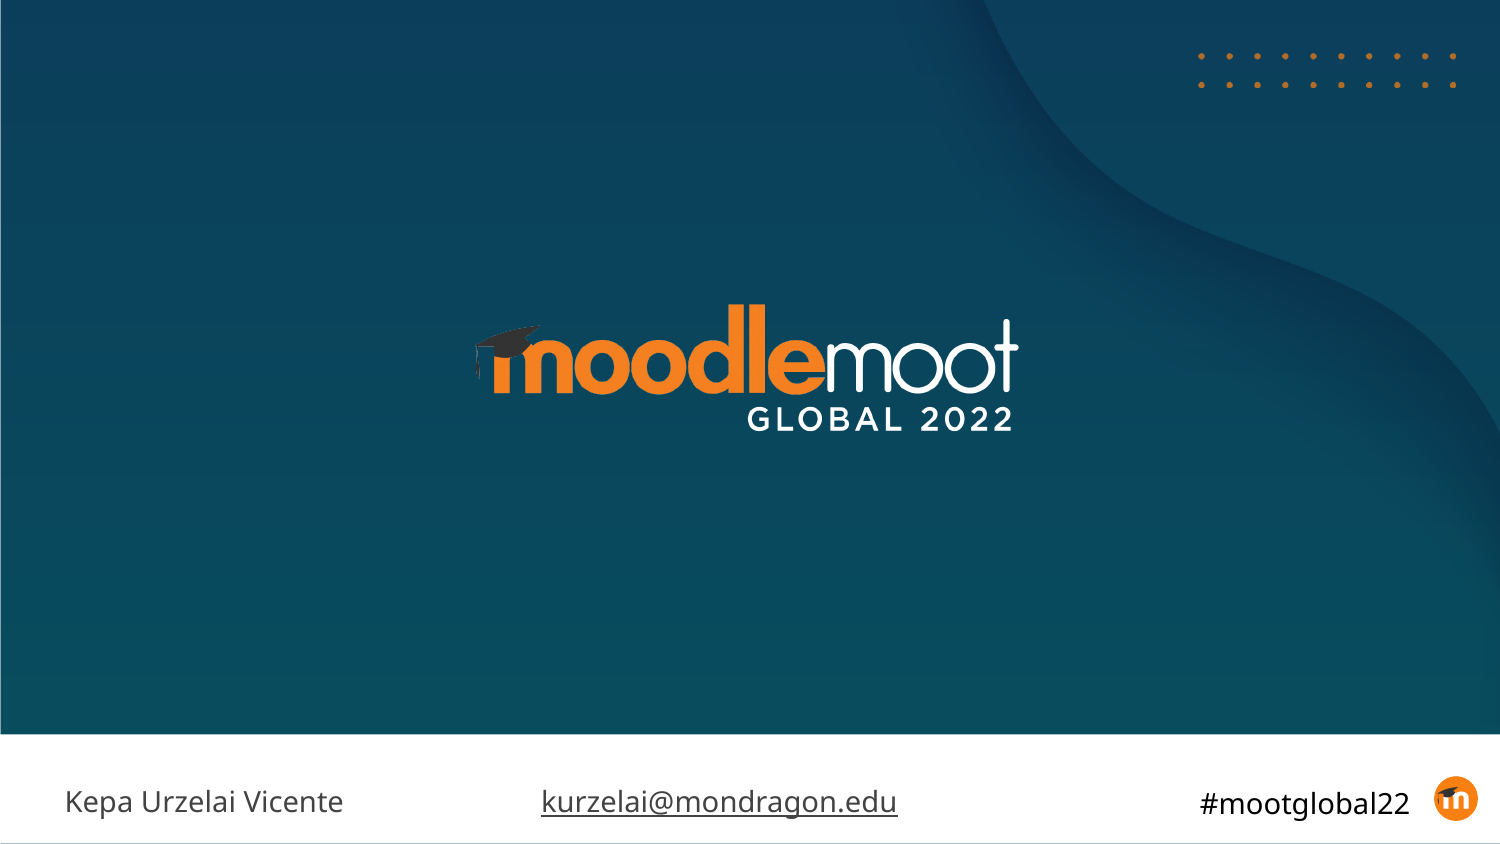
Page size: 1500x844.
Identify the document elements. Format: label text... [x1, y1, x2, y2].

picture [0, 0, 1500, 734]
text_box kurzelai@mondragon.edu [447, 742, 989, 819]
picture [1434, 776, 1478, 821]
text_box Kepa Urzelai Vicente [62, 742, 392, 819]
